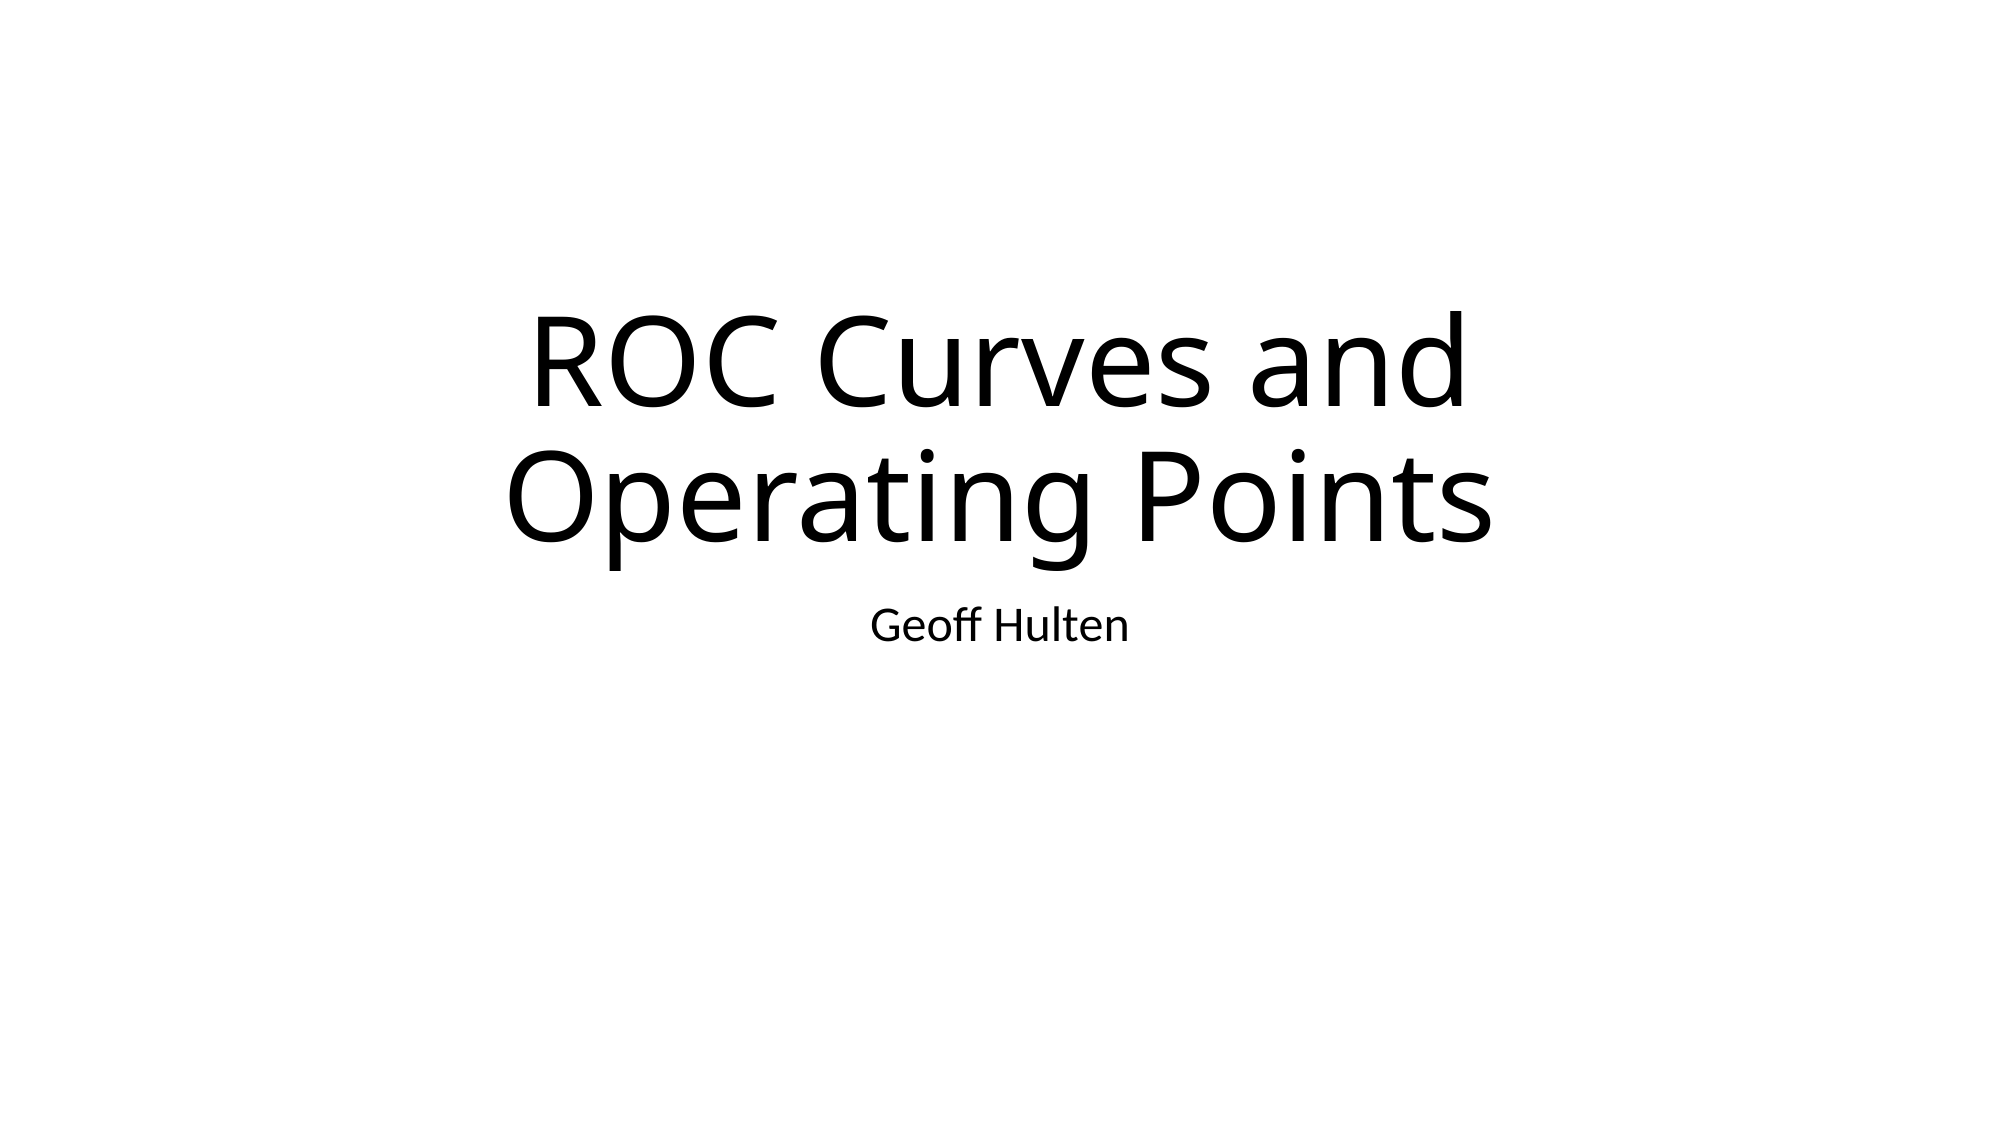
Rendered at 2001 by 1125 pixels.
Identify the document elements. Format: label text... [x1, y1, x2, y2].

title ROC Curves and Operating Points [249, 184, 1750, 576]
subtitle Geoff Hulten [249, 590, 1750, 863]
